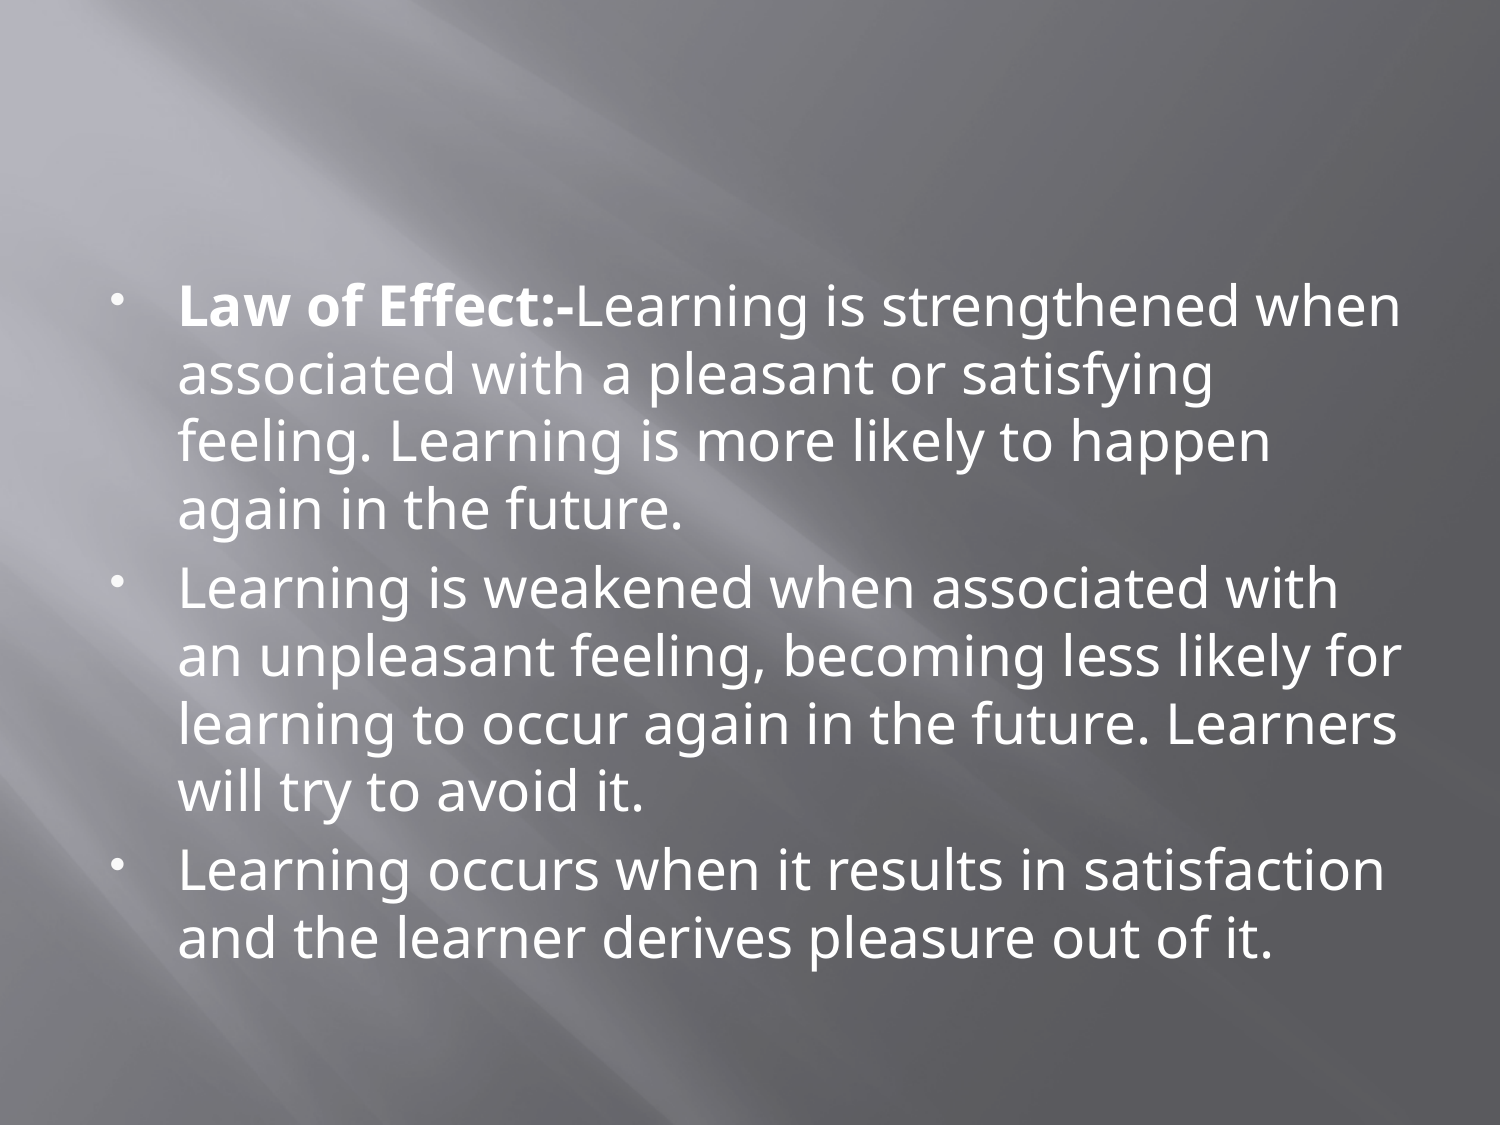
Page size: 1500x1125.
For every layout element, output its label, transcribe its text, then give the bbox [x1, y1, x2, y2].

list Law of Effect:-Learning is strengthened when associated with a pleasant or satisfying feeling. Learning is more likely to happen again in the future. Learning is weakened when associated with an unpleasant feeling, becoming less likely for learning to occur again in the future. Learners will try to avoid it. Learning occurs when it results in satisfaction and the learner derives pleasure out of it. [75, 262, 1425, 1035]
